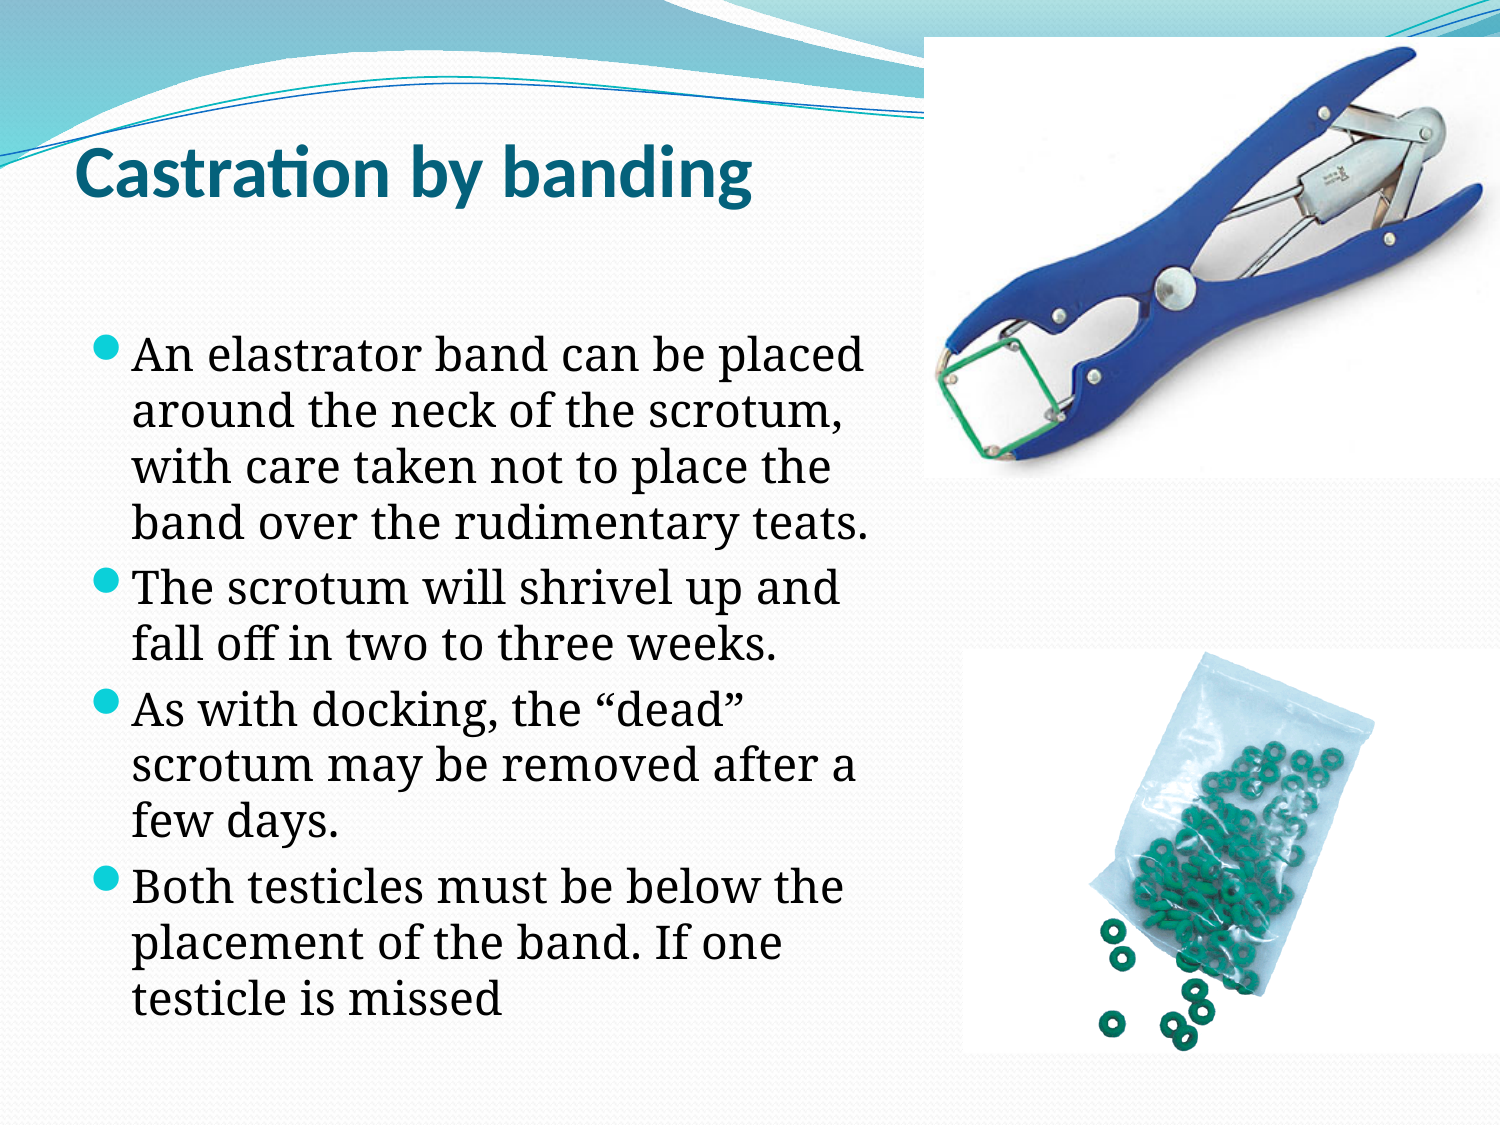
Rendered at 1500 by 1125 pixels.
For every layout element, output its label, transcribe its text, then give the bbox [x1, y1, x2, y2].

picture [962, 649, 1500, 1053]
title Castration by banding [75, 115, 917, 303]
list An elastrator band can be placed around the neck of the scrotum, with care taken not to place the band over the rudimentary teats. The scrotum will shrivel up and fall off in two to three weeks. As with docking, the “dead” scrotum may be removed after a few days. Both testicles must be below the placement of the band. If one testicle is missed [75, 317, 925, 1038]
picture [924, 37, 1500, 478]
